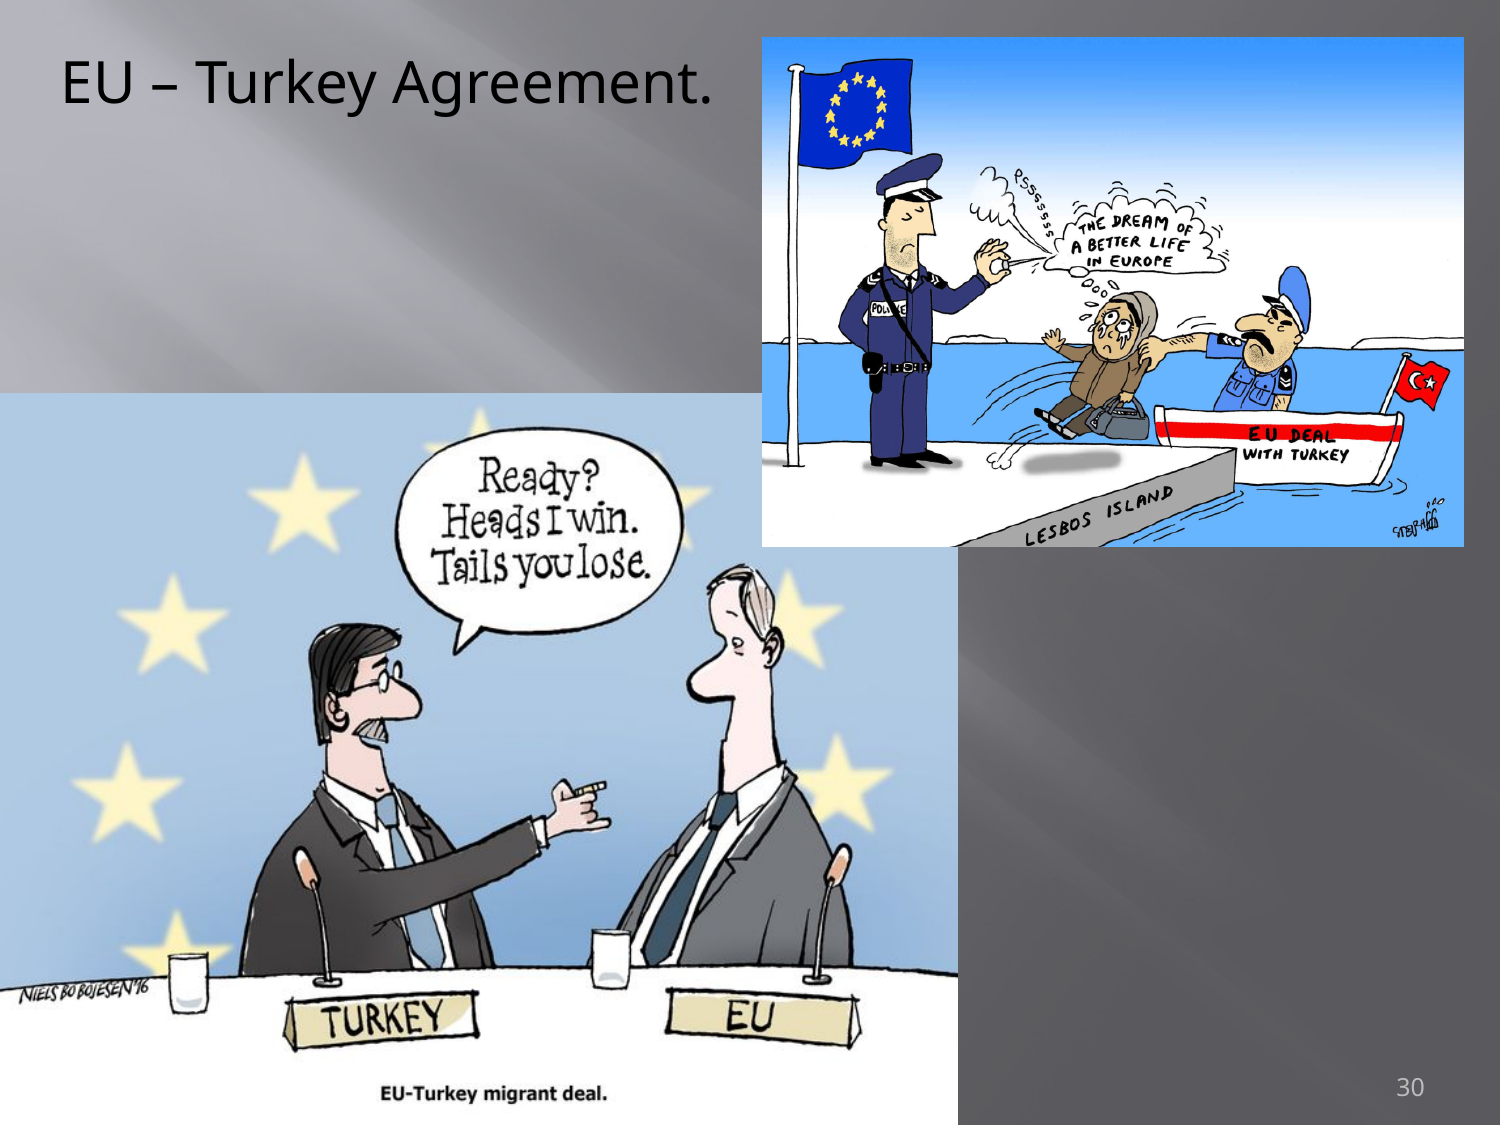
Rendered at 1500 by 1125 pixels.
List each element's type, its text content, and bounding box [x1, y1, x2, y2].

slide_number 30 [1299, 1052, 1425, 1113]
text_box EU – Turkey Agreement. [0, 37, 762, 123]
picture [0, 37, 1464, 1125]
